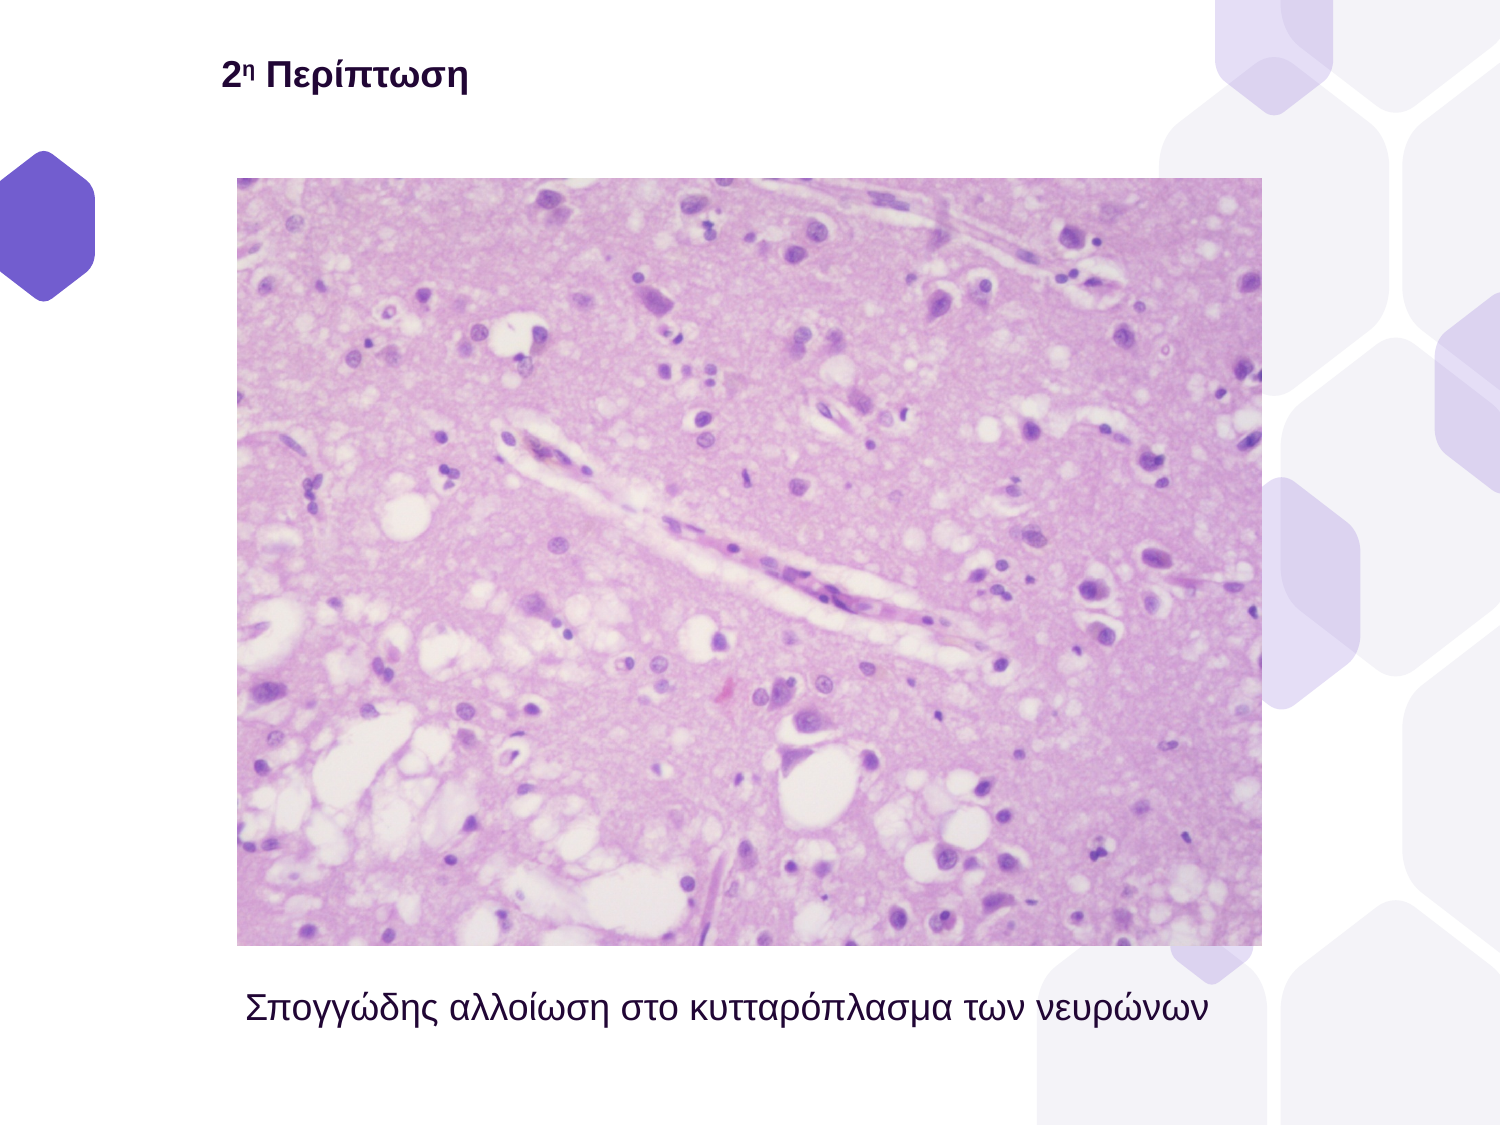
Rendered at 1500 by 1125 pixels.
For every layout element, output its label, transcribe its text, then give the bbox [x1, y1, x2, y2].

text_box Σπογγώδης αλλοίωση στο κυτταρόπλασμα των νευρώνων [230, 975, 1459, 1036]
picture [237, 178, 1263, 947]
text_box 2η Περίπτωση [206, 42, 1353, 103]
